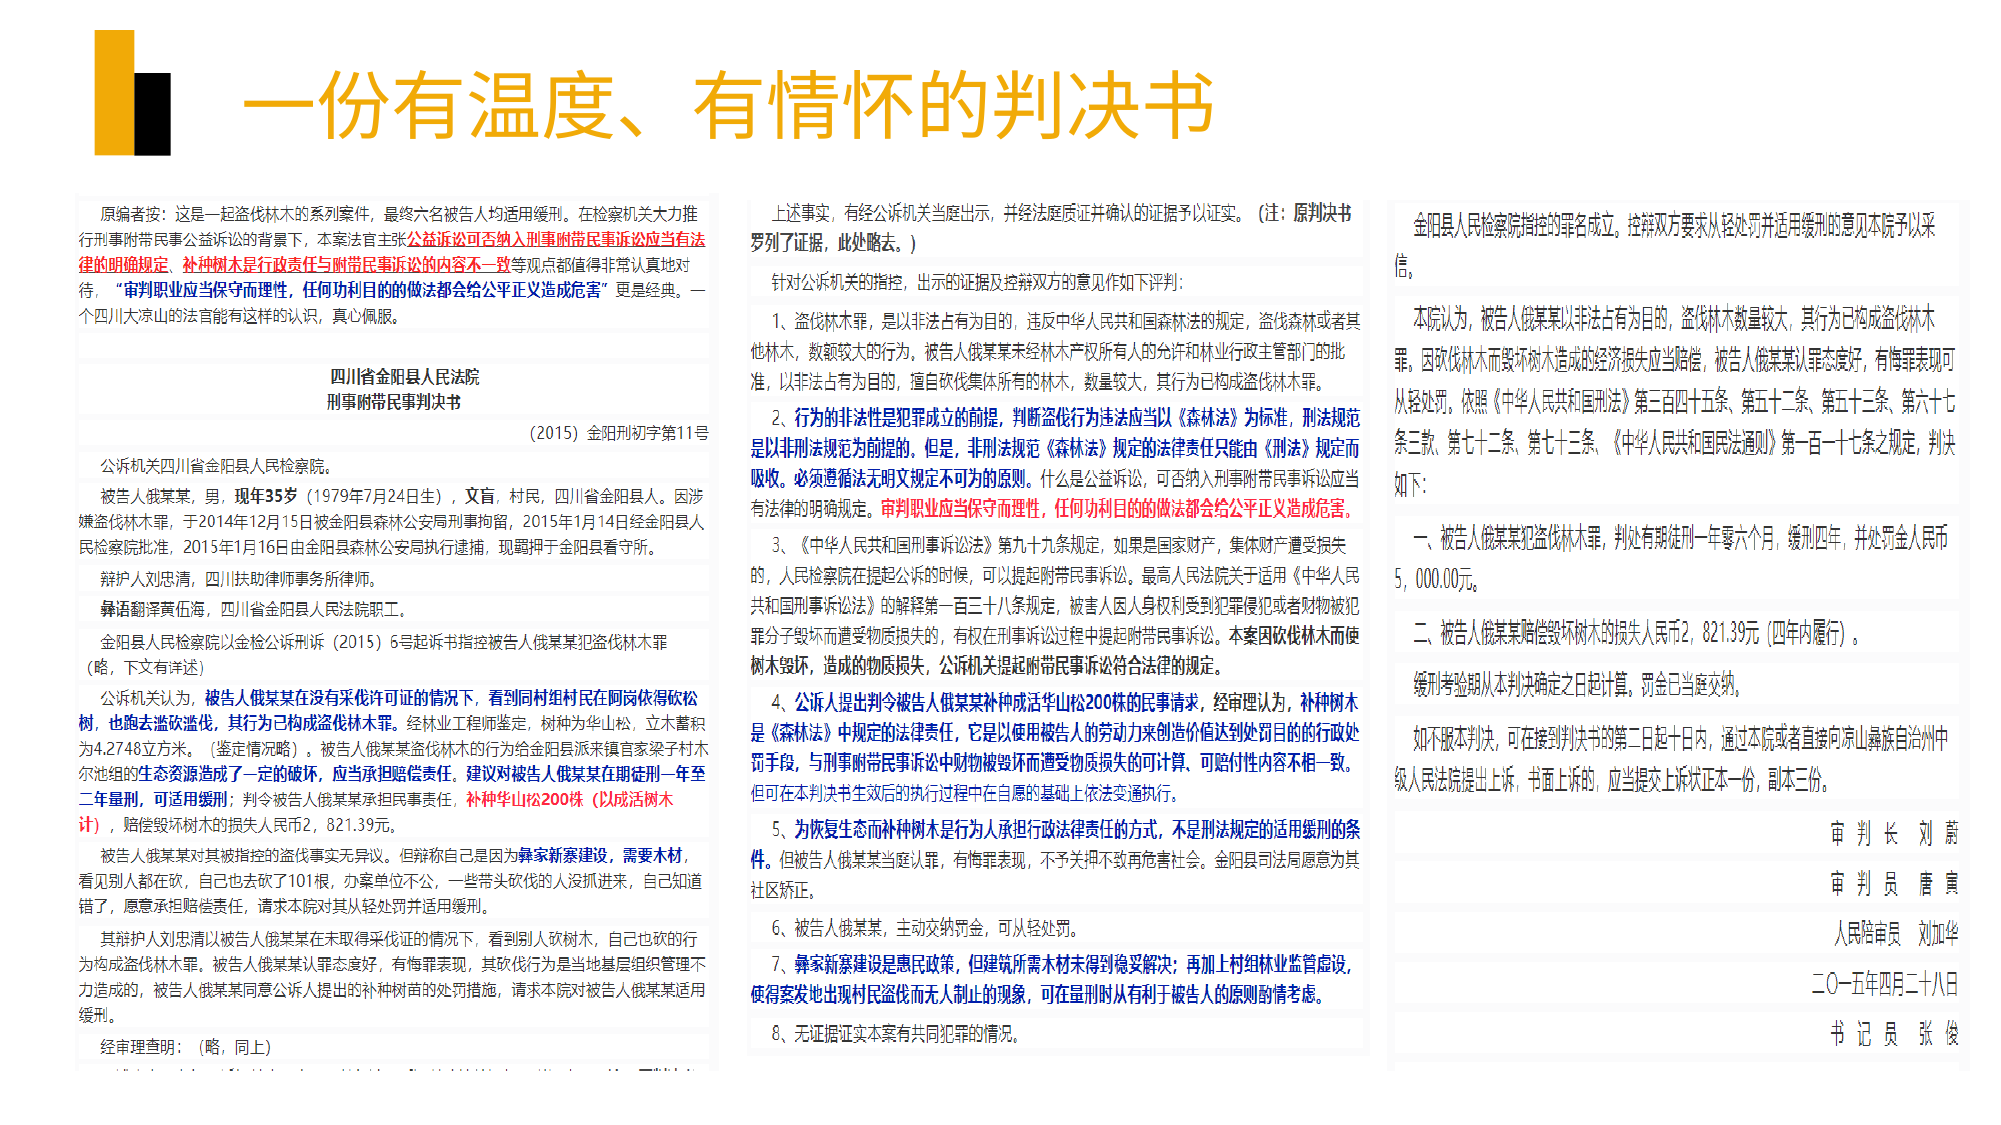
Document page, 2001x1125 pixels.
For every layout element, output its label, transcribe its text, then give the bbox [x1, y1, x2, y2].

picture [747, 200, 1370, 1056]
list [75, 193, 719, 1071]
picture [1387, 200, 1970, 1071]
title 一份有温度、有情怀的判决书 [226, 41, 1939, 167]
